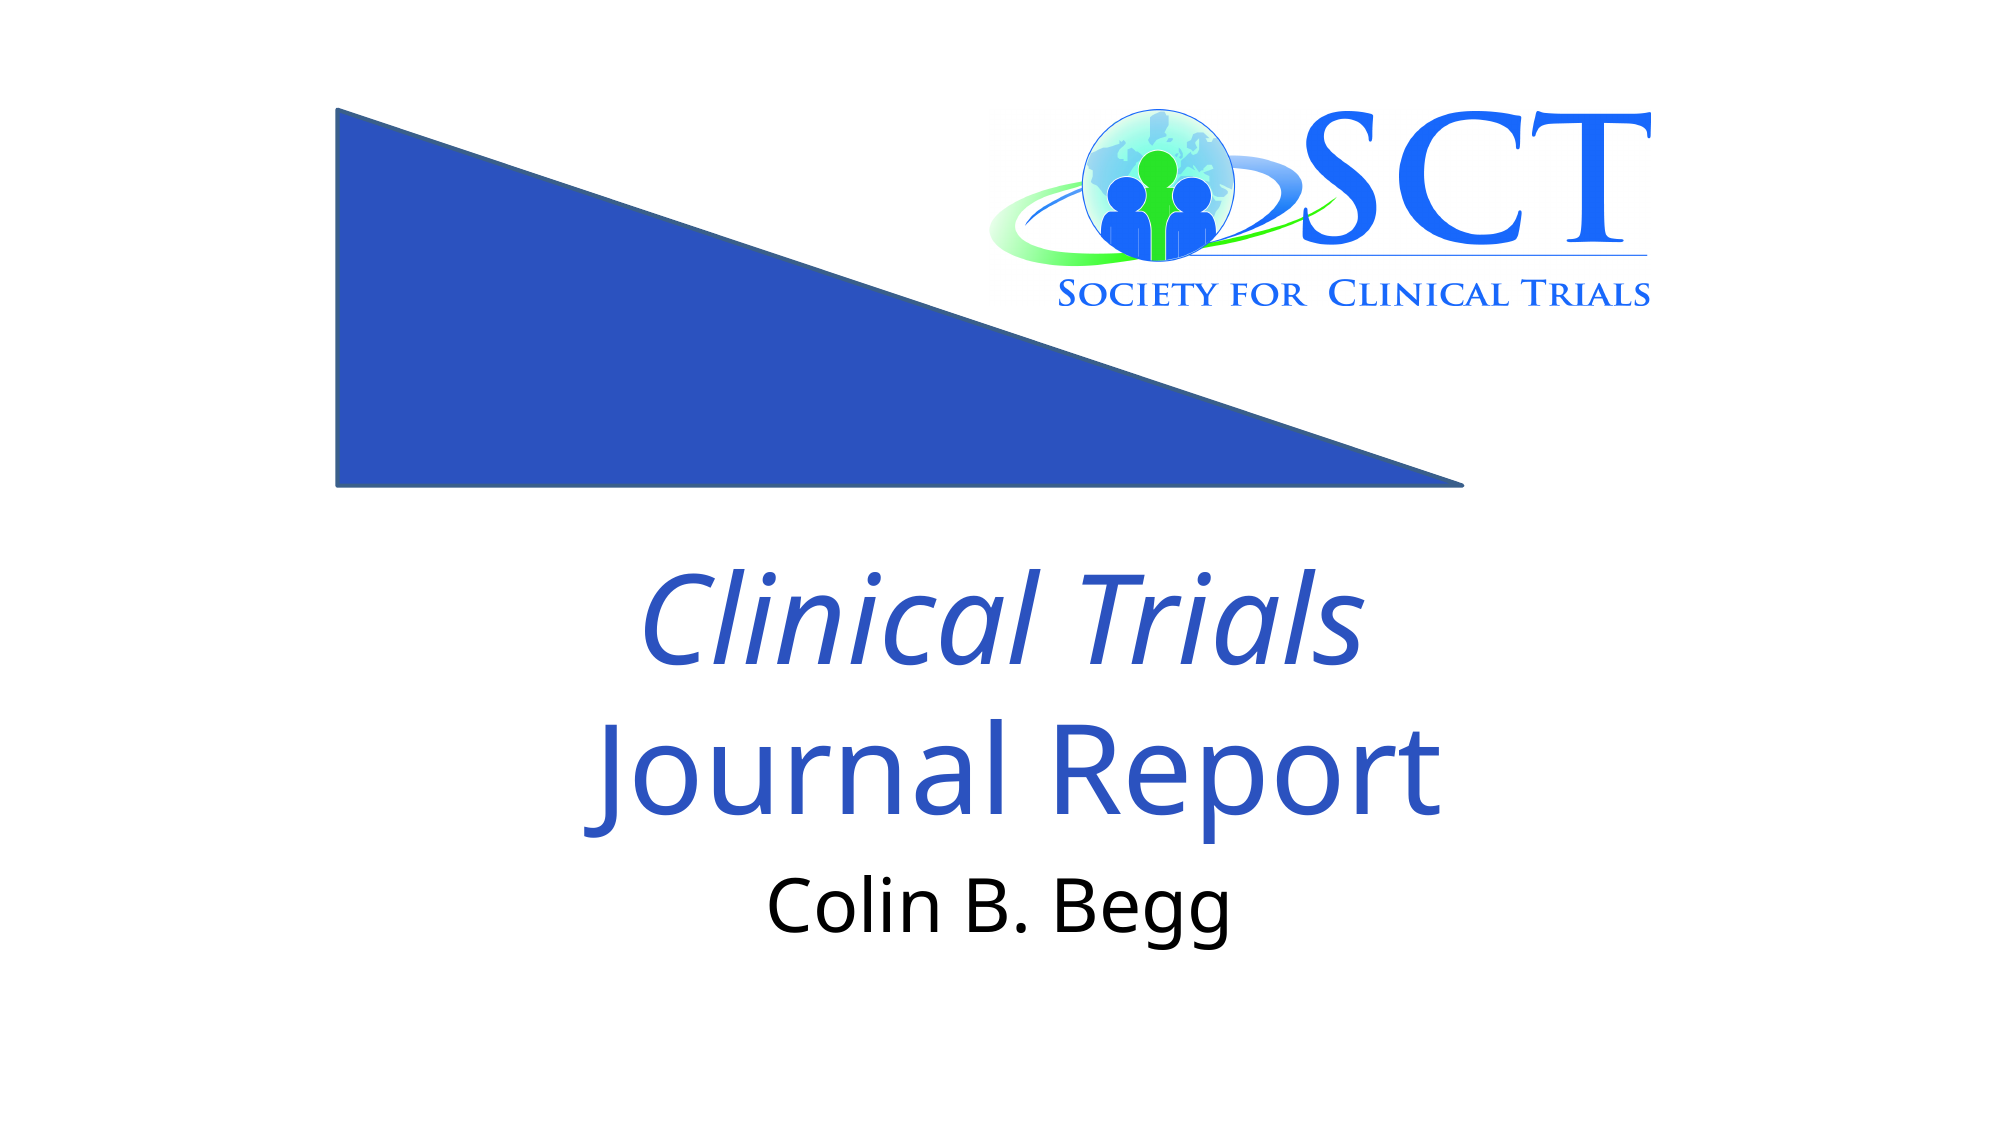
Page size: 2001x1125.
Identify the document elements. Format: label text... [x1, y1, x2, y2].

text_box [335, 107, 1465, 488]
text_box Clinical Trials Journal Report [349, 532, 1688, 847]
picture [989, 109, 1651, 307]
text_box Colin B. Begg [643, 850, 1357, 955]
